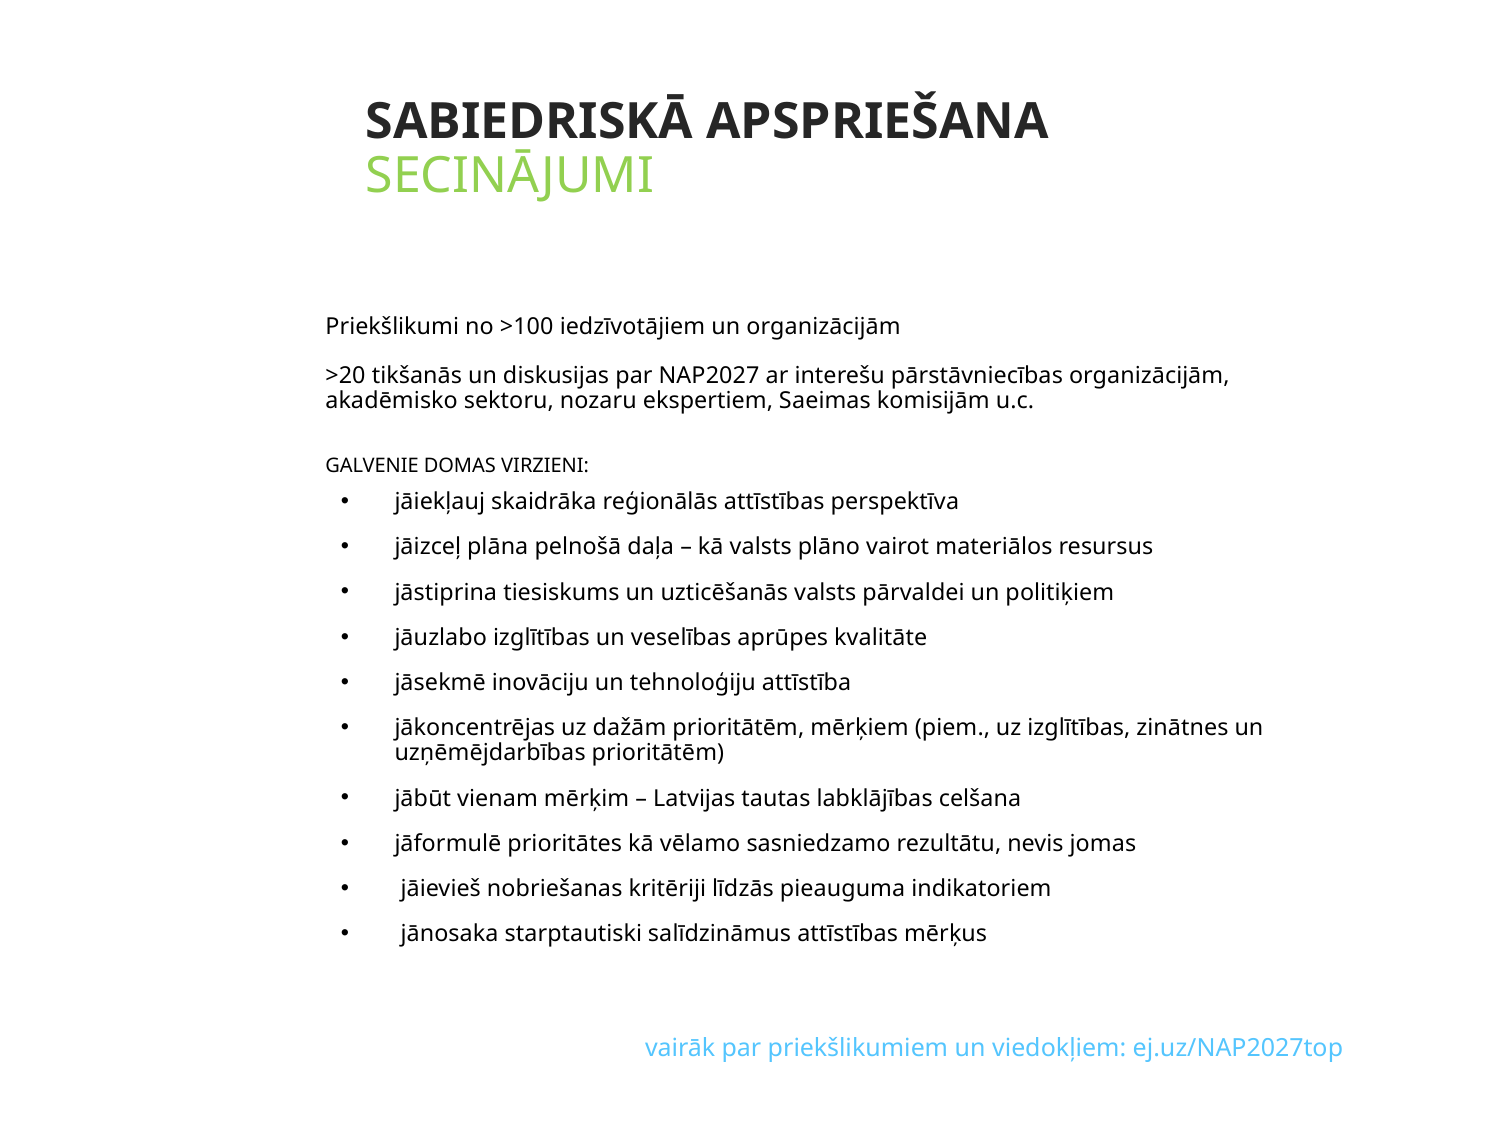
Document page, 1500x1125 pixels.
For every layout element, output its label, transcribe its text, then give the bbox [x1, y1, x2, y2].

text_box vairāk par priekšlikumiem un viedokļiem: ej.uz/NAP2027top [630, 1023, 1450, 1112]
list Priekšlikumi no >100 iedzīvotājiem un organizācijām >20 tikšanās un diskusijas par NAP2027 ar interešu pārstāvniecības organizācijām, akadēmisko sektoru, nozaru ekspertiem, Saeimas komisijām u.c. Galvenie domas virzieni: jāiekļauj skaidrāka reģionālās attīstības perspektīva jāizceļ plāna pelnošā daļa – kā valsts plāno vairot materiālos resursus jāstiprina tiesiskums un uzticēšanās valsts pārvaldei un politiķiem jāuzlabo izglītības un veselības aprūpes kvalitāte jāsekmē inovāciju un tehnoloģiju attīstība jākoncentrējas uz dažām prioritātēm, mērķiem (piem., uz izglītības, zinātnes un uzņēmējdarbības prioritātēm) jābūt vienam mērķim – Latvijas tautas labklājības celšana jāformulē prioritātes kā vēlamo sasniedzamo rezultātu, nevis jomas jāievieš nobriešanas kritēriji līdzās pieauguma indikatoriem jānosaka starptautiski salīdzināmus attīstības mērķus [310, 307, 1304, 960]
title Sabiedriskā apspriešana SECINĀJUMI [350, 68, 1236, 232]
